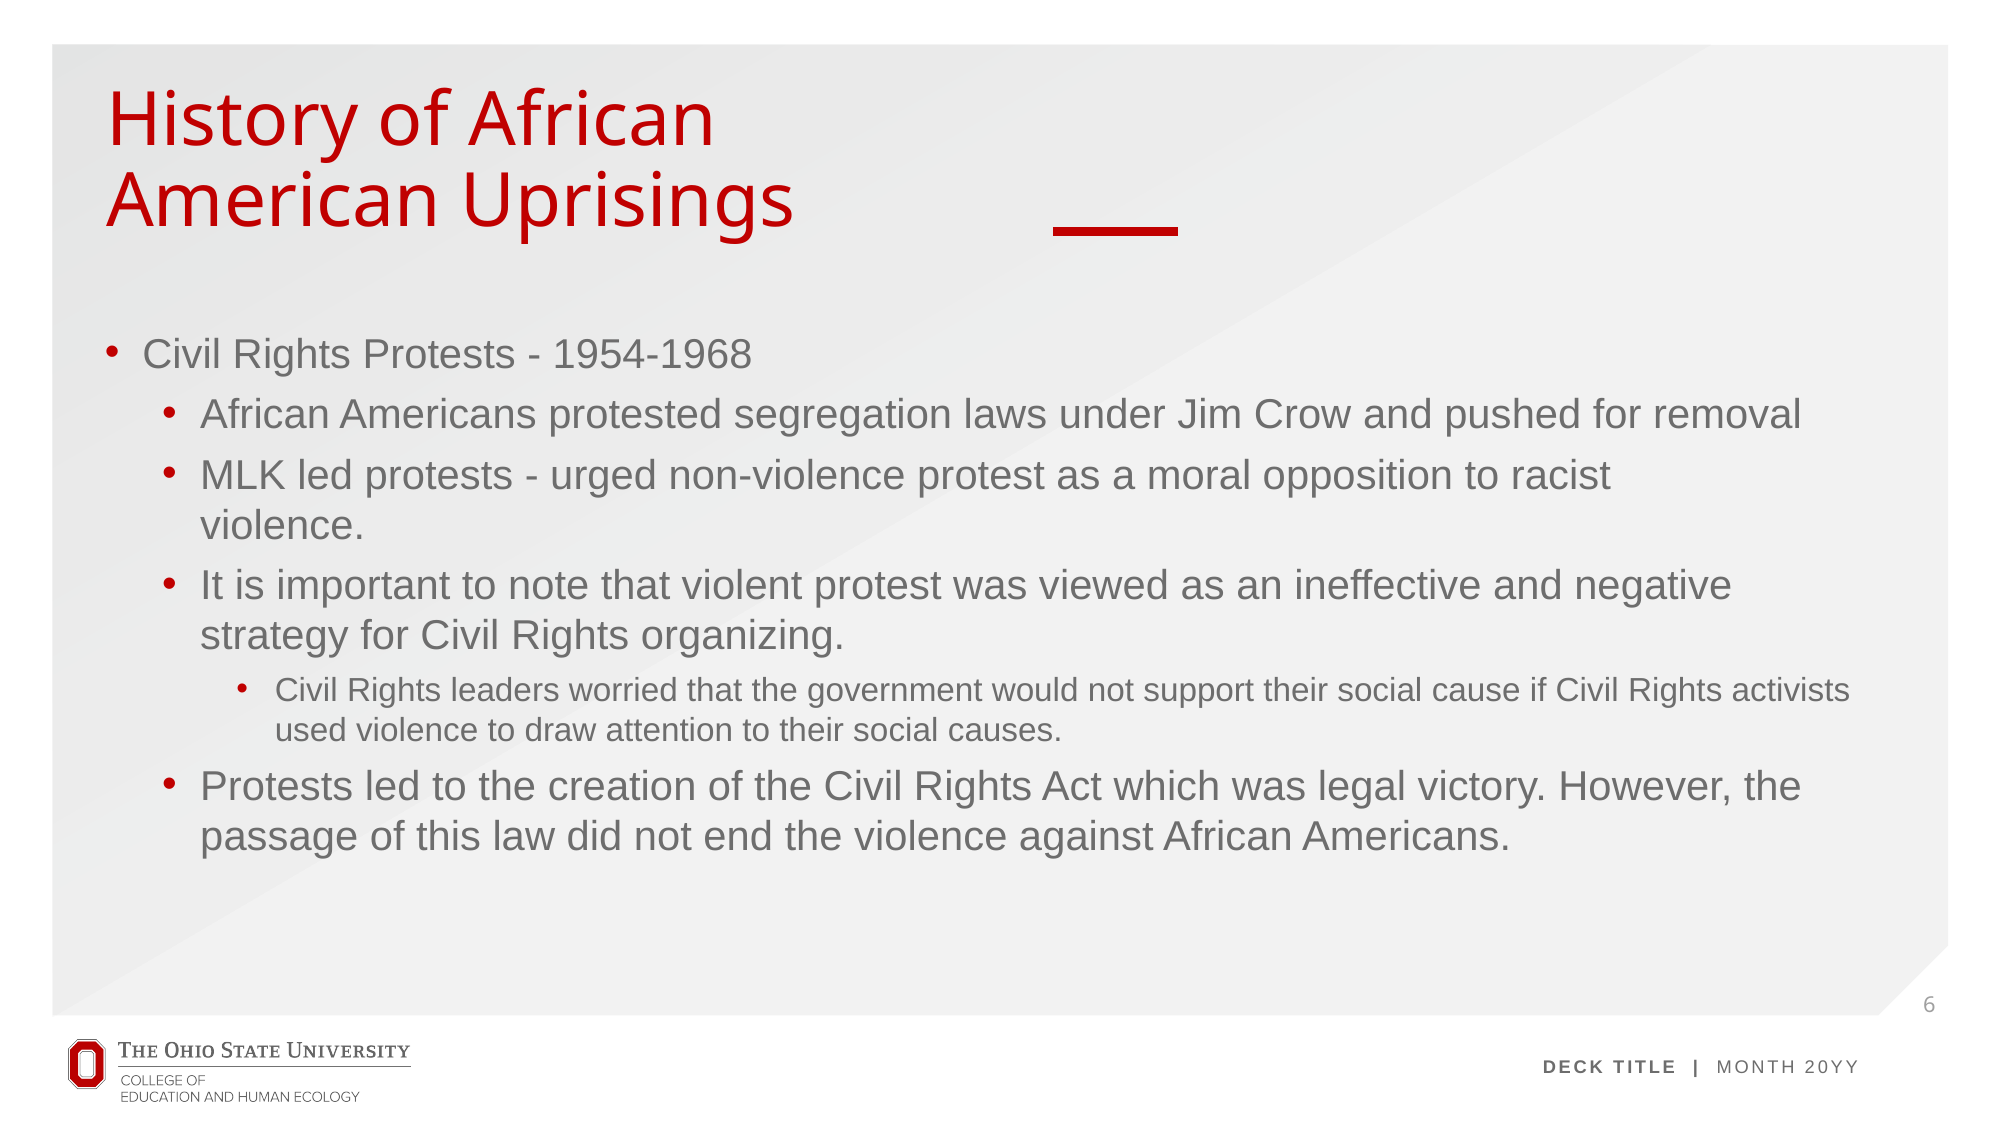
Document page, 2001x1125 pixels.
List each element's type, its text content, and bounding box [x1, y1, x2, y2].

title History of African American Uprisings [91, 63, 964, 251]
slide_number 6 [1908, 970, 2000, 1029]
picture [68, 1039, 411, 1102]
list Civil Rights Protests - 1954-1968 African Americans protested segregation laws under Jim Crow and pushed for removal MLK led protests - urged non-violence protest as a moral opposition to racist violence. It is important to note that violent protest was viewed as an ineffective and negative strategy for Civil Rights organizing. Civil Rights leaders worried that the government would not support their social cause if Civil Rights activists used violence to draw attention to their social causes. Protests led to the creation of the Civil Rights Act which was legal victory. However, the passage of this law did not end the violence against African Americans. [89, 319, 1908, 948]
